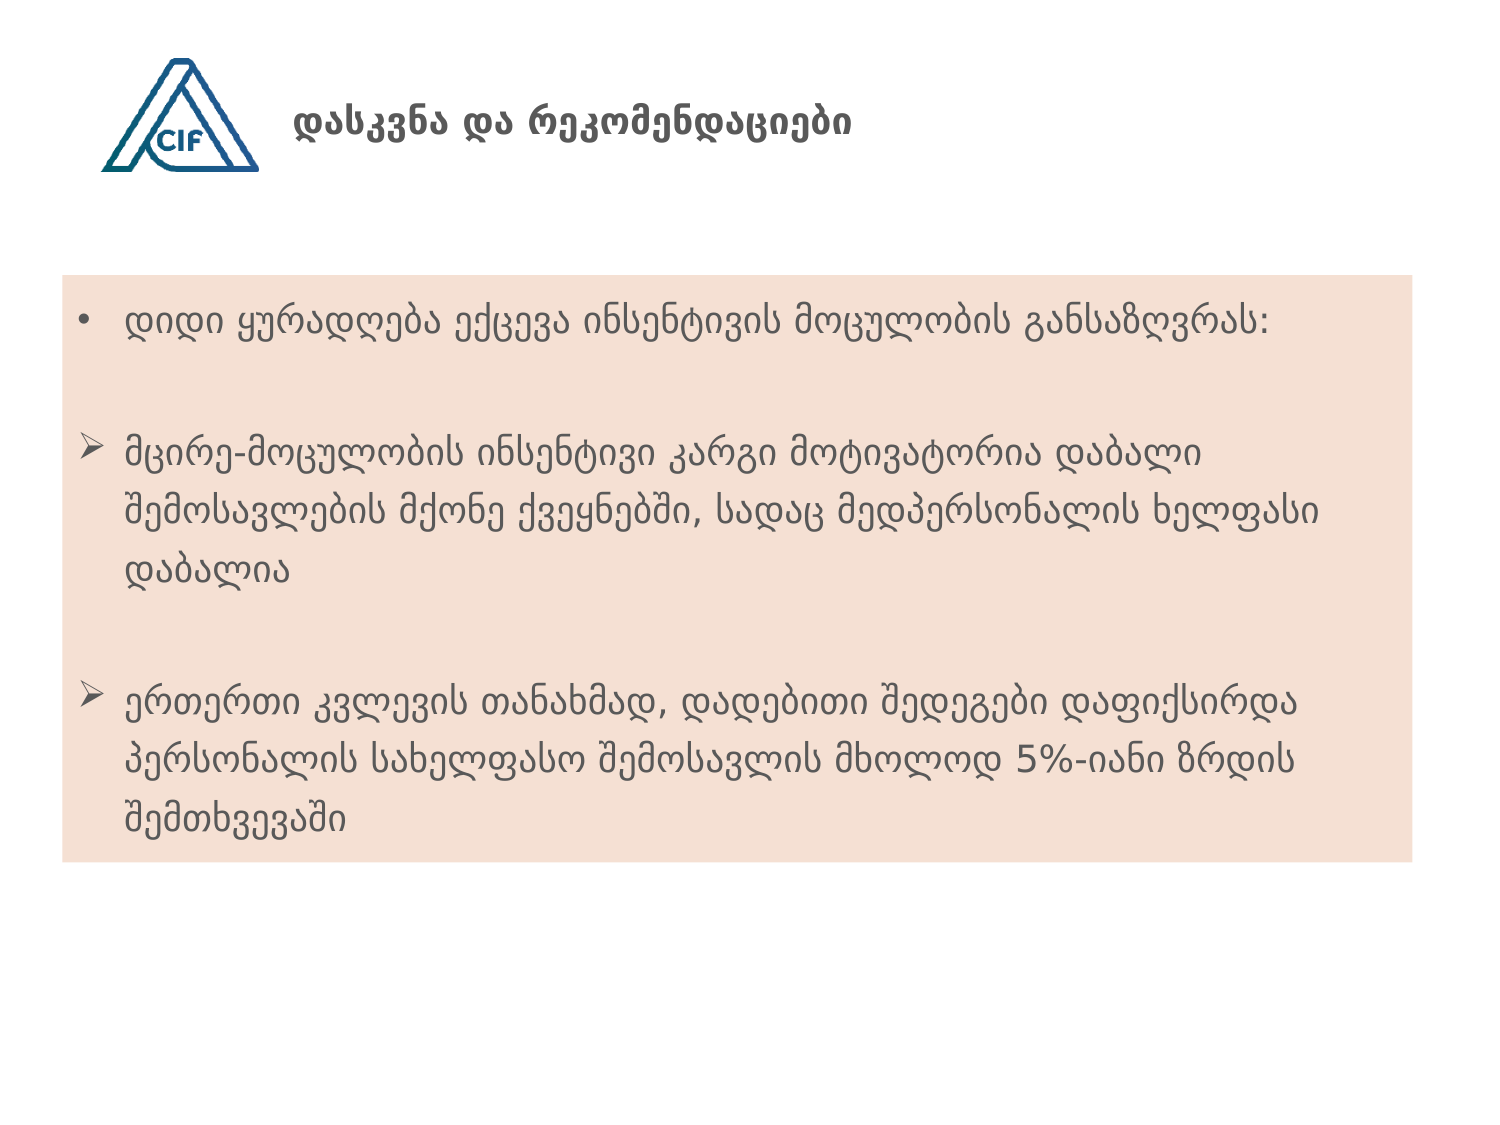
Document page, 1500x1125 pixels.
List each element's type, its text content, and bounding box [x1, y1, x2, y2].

title დასკვნა და რეკომენდაციები [277, 62, 1388, 177]
list დიდი ყურადღება ექცევა ინსენტივის მოცულობის განსაზღვრას: მცირე-მოცულობის ინსენტივი კარგი მოტივატორია დაბალი შემოსავლების მქონე ქვეყნებში, სადაც მედპერსონალის ხელფასი დაბალია ერთერთი კვლევის თანახმად, დადებითი შედეგები დაფიქსირდა პერსონალის სახელფასო შემოსავლის მხოლოდ 5%-იანი ზრდის შემთხვევაში [62, 275, 1413, 863]
picture [100, 58, 259, 172]
